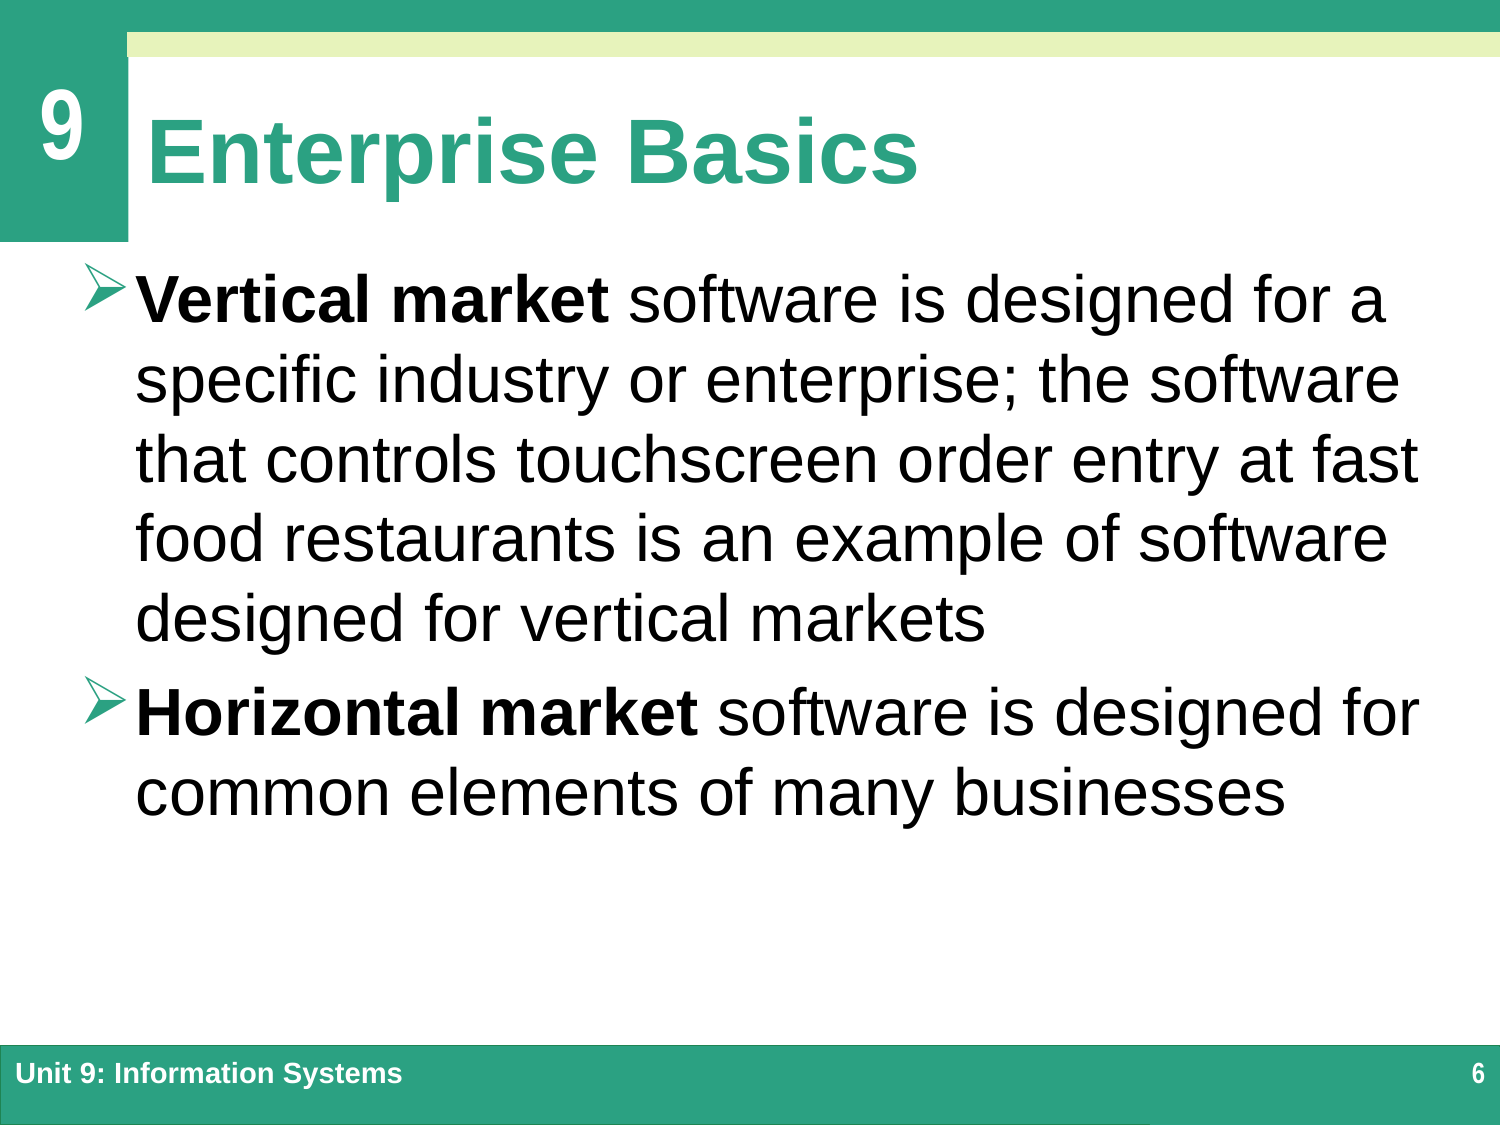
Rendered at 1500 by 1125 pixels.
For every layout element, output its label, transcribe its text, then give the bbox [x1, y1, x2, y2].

slide_number 6 [1149, 1046, 1500, 1125]
footer Unit 9: Information Systems [0, 1046, 1149, 1125]
title Enterprise Basics [131, 60, 1500, 234]
list Vertical market software is designed for a specific industry or enterprise; the software that controls touchscreen order entry at fast food restaurants is an example of software designed for vertical markets Horizontal market software is designed for common elements of many businesses [64, 247, 1500, 1006]
